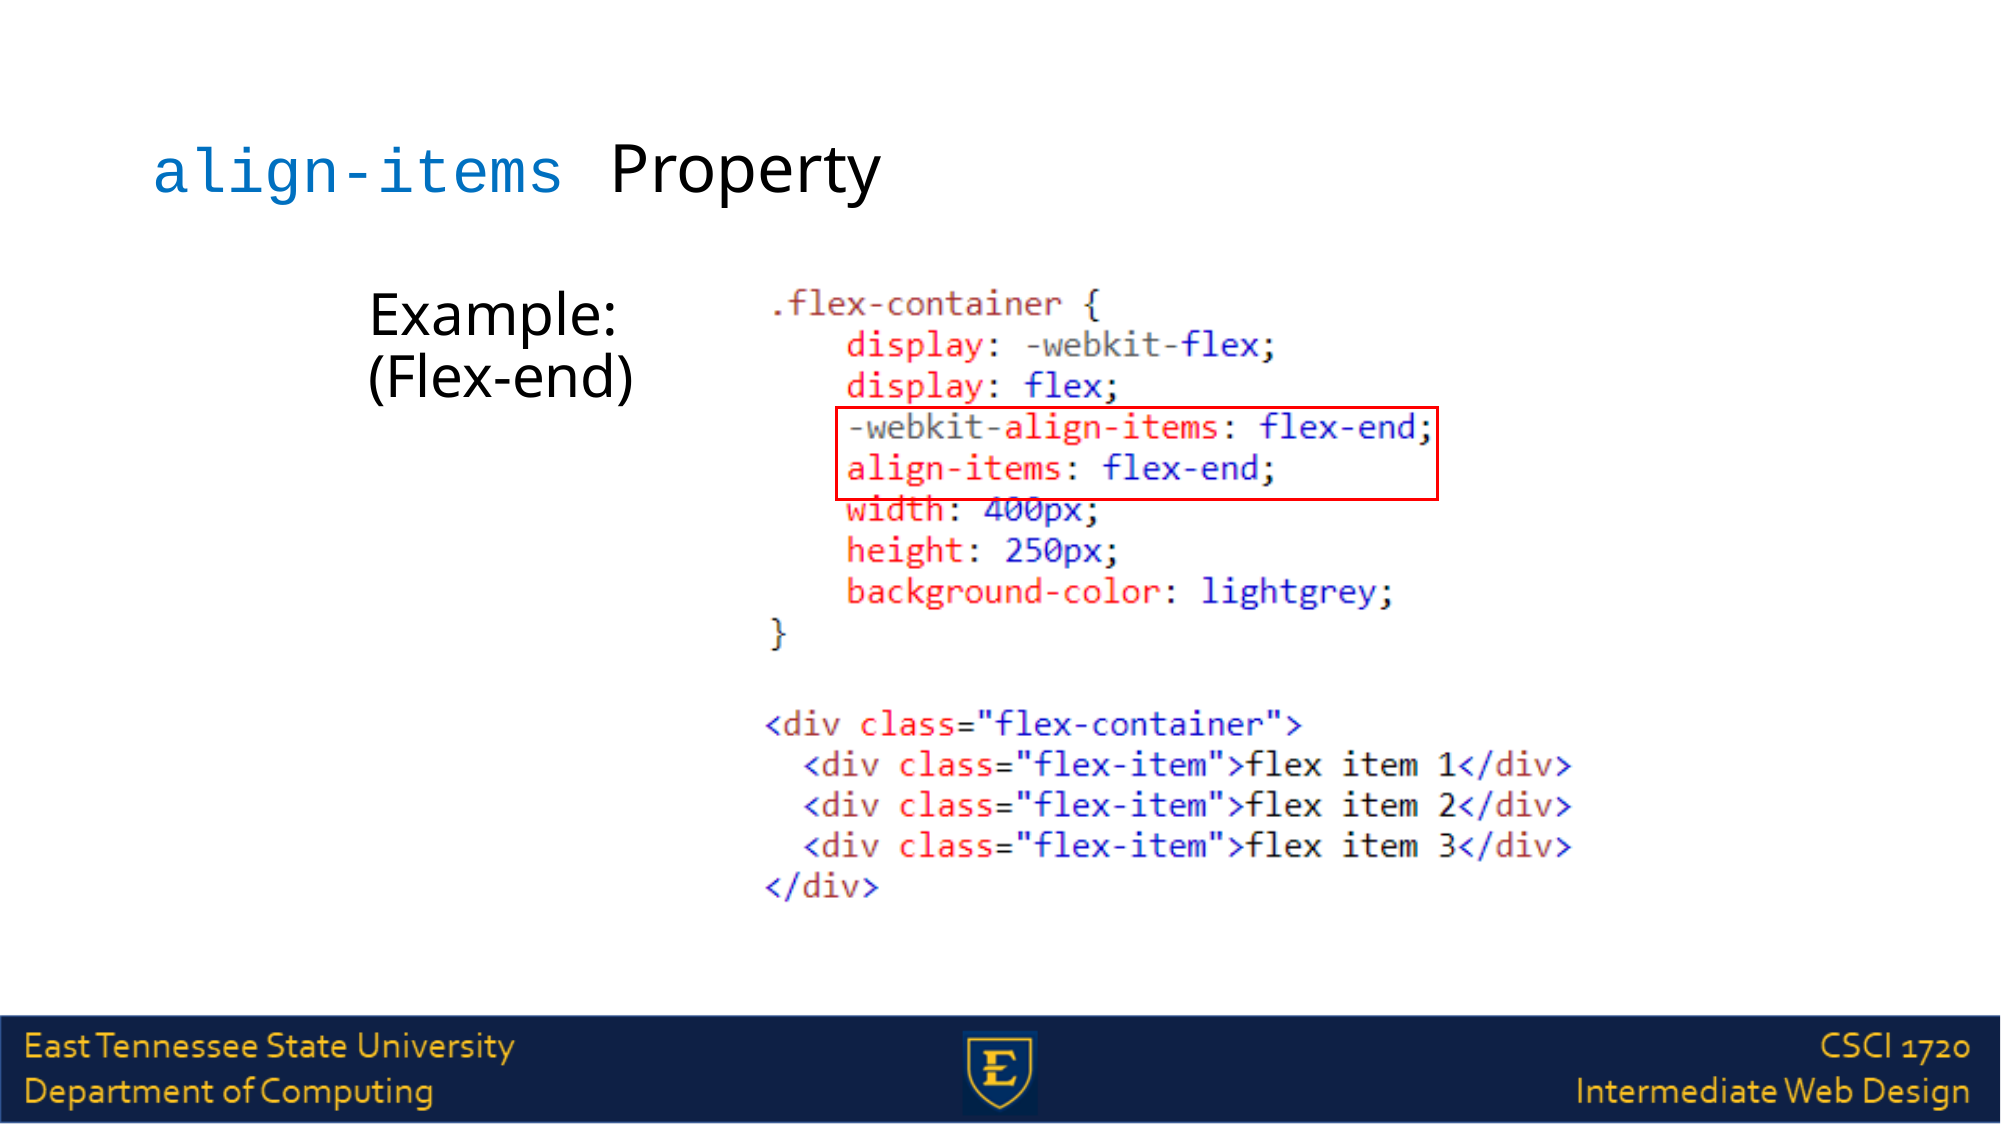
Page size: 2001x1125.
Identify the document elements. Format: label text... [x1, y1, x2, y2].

list Example: (Flex-end) [353, 278, 1683, 953]
title align-items Property [137, 59, 1863, 278]
picture [0, 0, 2001, 1125]
text_box [456, 602, 1582, 807]
